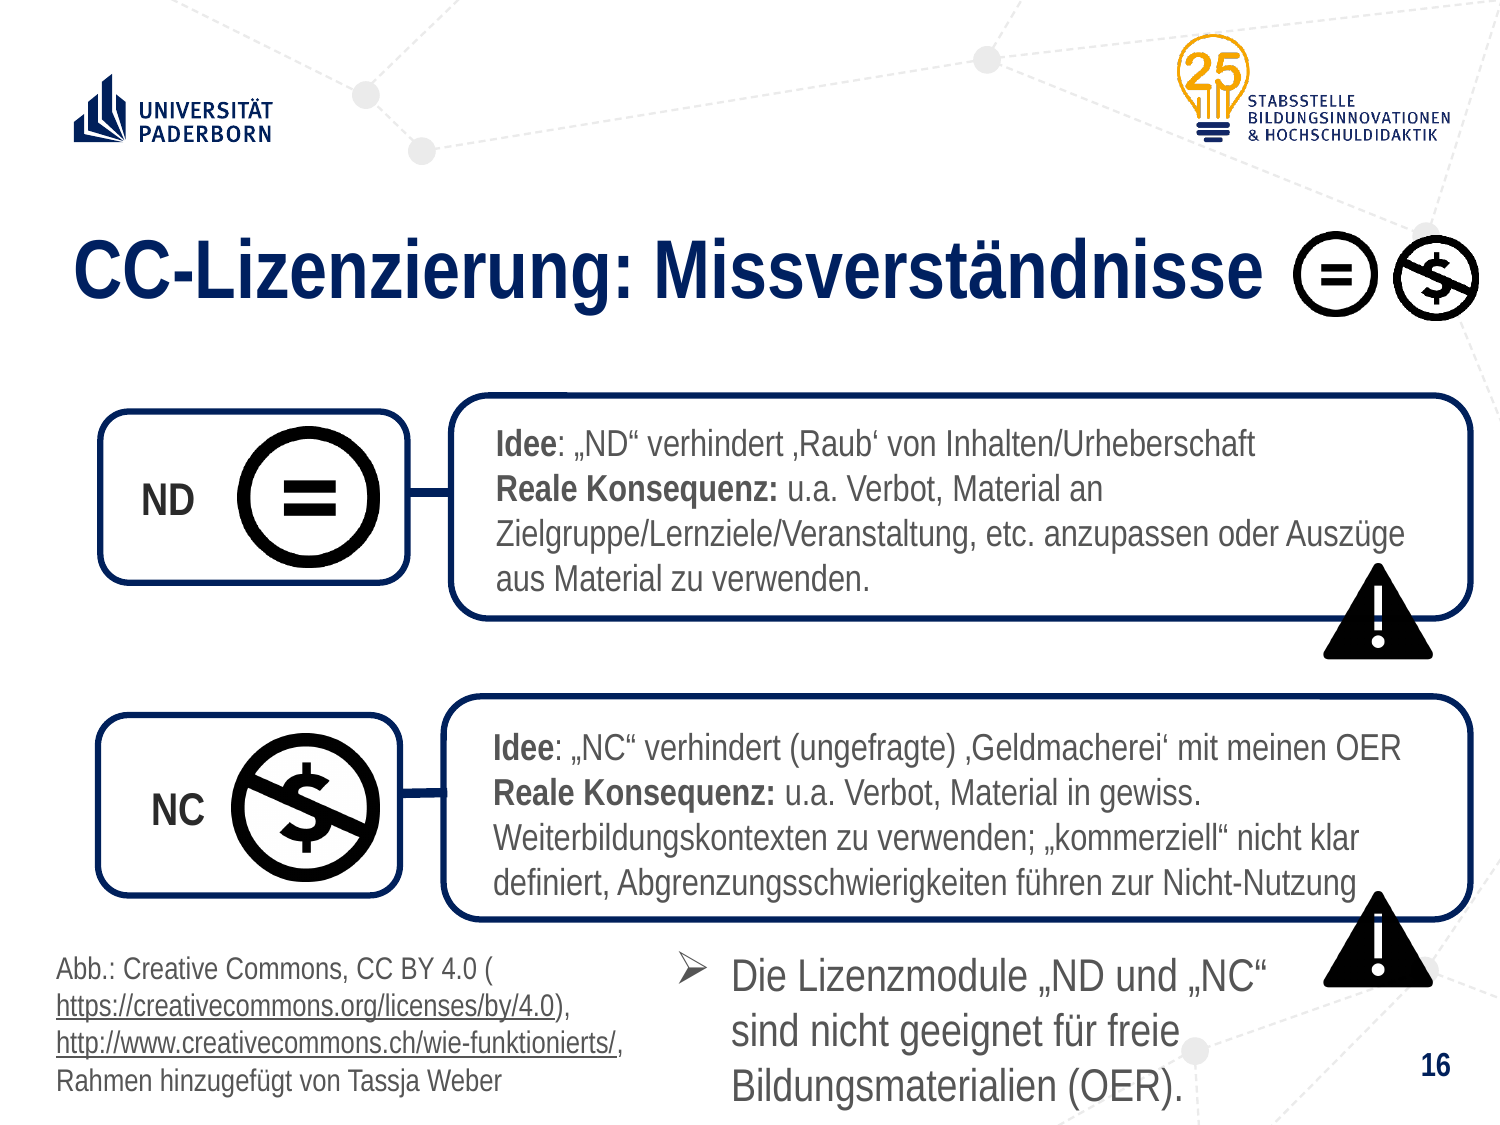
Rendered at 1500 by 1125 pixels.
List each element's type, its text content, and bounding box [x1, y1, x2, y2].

picture [1317, 878, 1439, 1000]
picture [1317, 550, 1439, 672]
text_box Idee: „NC“ verhindert (ungefragte) ‚Geldmacherei‘ mit meinen OER Reale Konsequenz: u.a. Verbot, Material in gewiss. Weiterbildungskontexten zu verwenden; „kommerziell“ nicht klar definiert, Abgrenzungsschwierigkeiten führen zur Nicht-Nutzung [478, 715, 1471, 911]
text_box [96, 714, 402, 897]
picture [1393, 235, 1479, 321]
picture [231, 733, 380, 883]
picture [237, 426, 380, 568]
text_box NC [136, 772, 221, 843]
text_box [449, 394, 1472, 620]
text_box ND [126, 461, 211, 532]
title CC-Lizenzierung: Missverständnisse [73, 224, 1427, 396]
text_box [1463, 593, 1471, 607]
picture [1293, 231, 1378, 317]
text_box Die Lizenzmodule „ND und „NC“ sind nicht geeignet für freie Bildungsmaterialien (OER). [660, 938, 1326, 1119]
text_box [99, 410, 409, 584]
slide_number 16 [1333, 1043, 1452, 1091]
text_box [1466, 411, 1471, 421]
text_box [442, 695, 1467, 921]
text_box Abb.: Creative Commons, CC BY 4.0 (https://creativecommons.org/licenses/by/4.0), http://www.creativecommons.ch/wie-funktionierts/, Rahmen hinzugefügt von Tassja Weber [41, 940, 660, 1105]
picture [1175, 32, 1452, 144]
